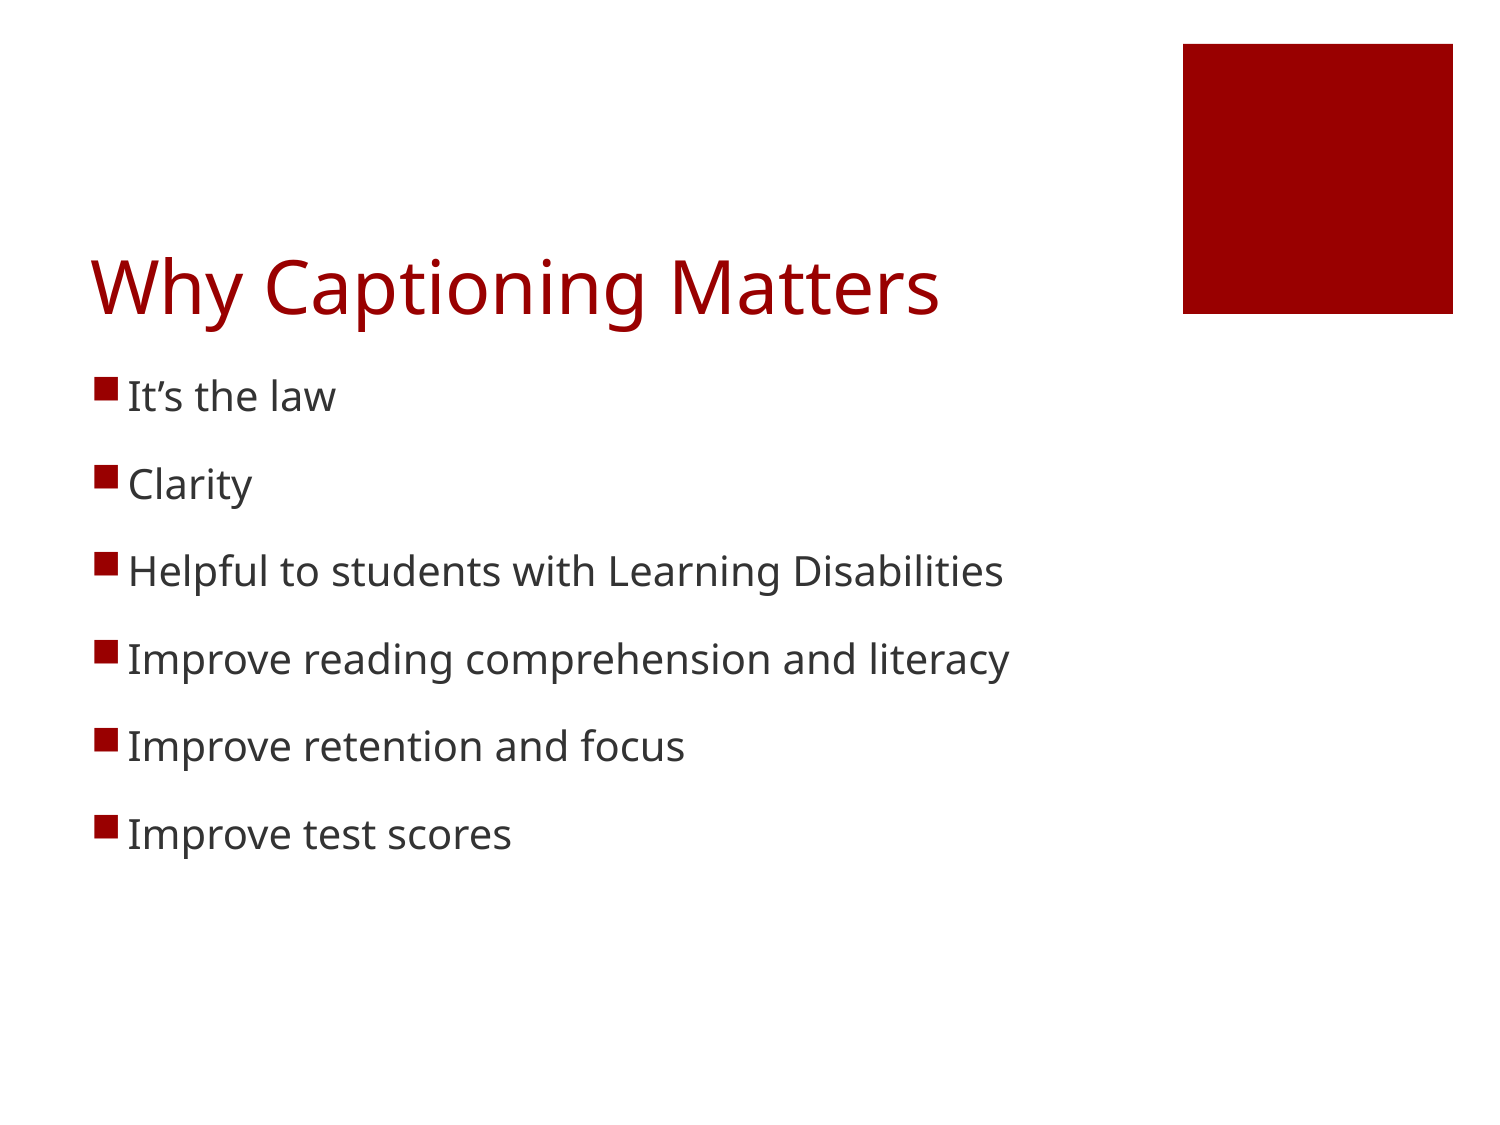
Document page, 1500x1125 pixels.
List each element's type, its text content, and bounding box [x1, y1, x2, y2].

list It’s the law Clarity Helpful to students with Learning Disabilities Improve reading comprehension and literacy Improve retention and focus Improve test scores [75, 362, 1143, 1005]
title Why Captioning Matters [75, 149, 1143, 338]
